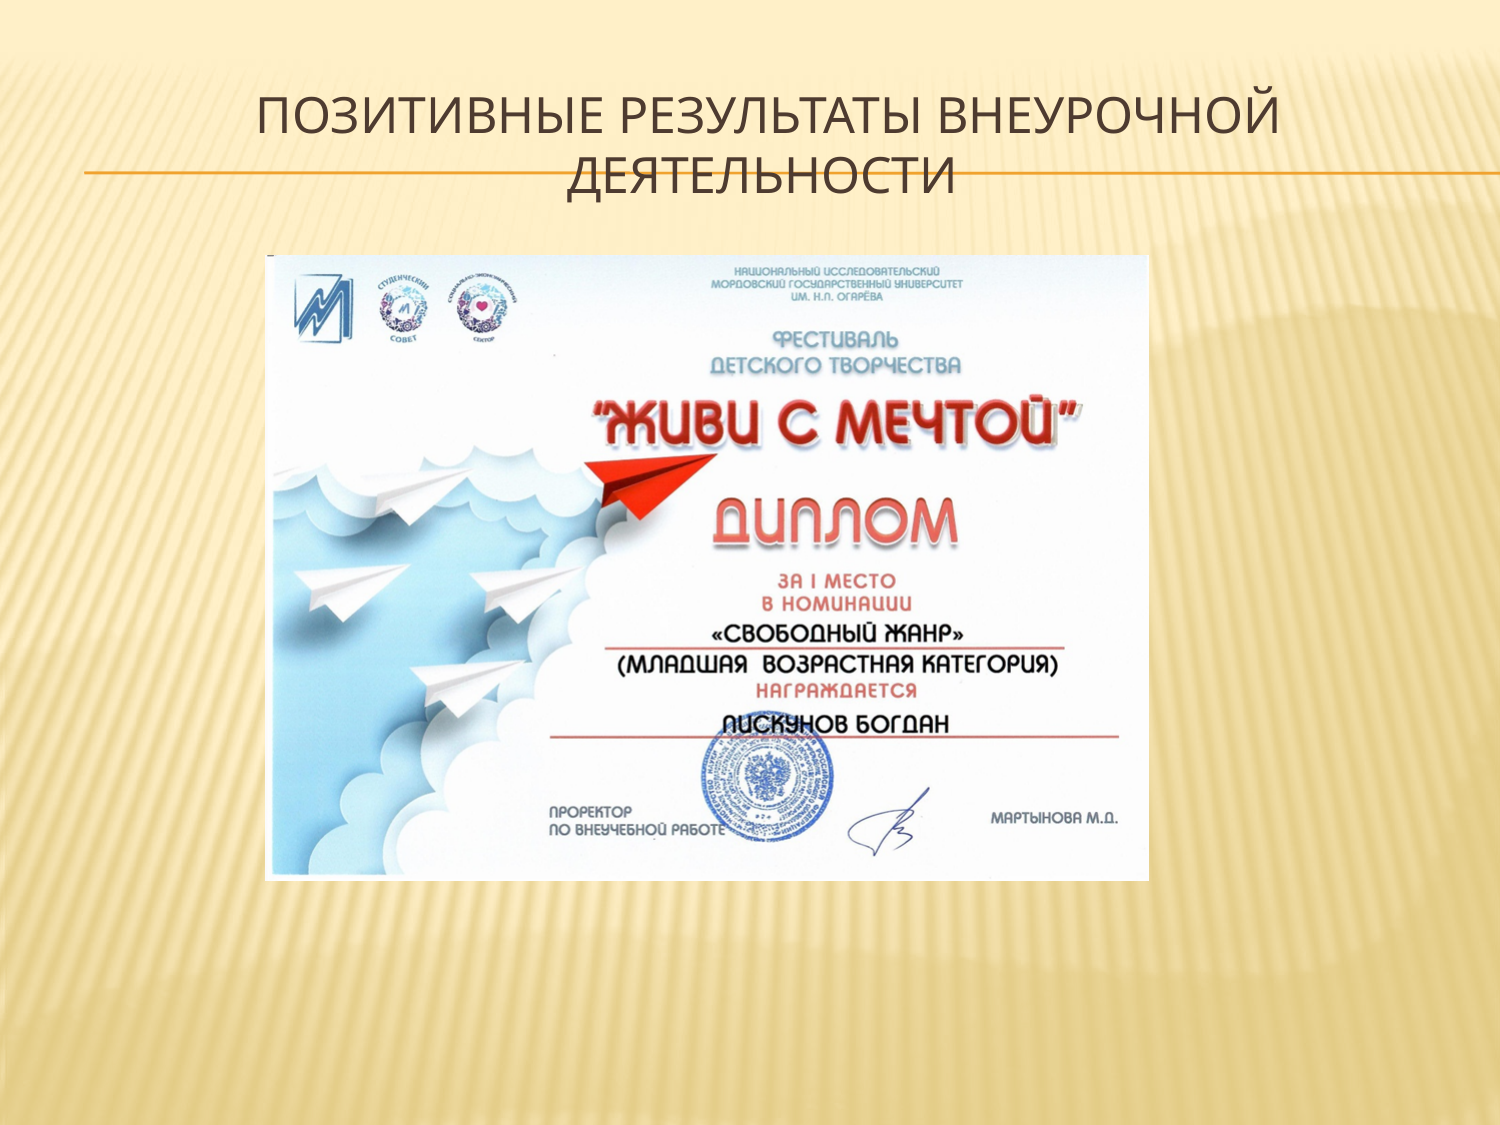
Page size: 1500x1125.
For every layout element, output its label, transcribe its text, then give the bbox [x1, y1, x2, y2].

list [265, 254, 1150, 881]
title Позитивные результаты внеурочной деятельности [50, 75, 1475, 213]
